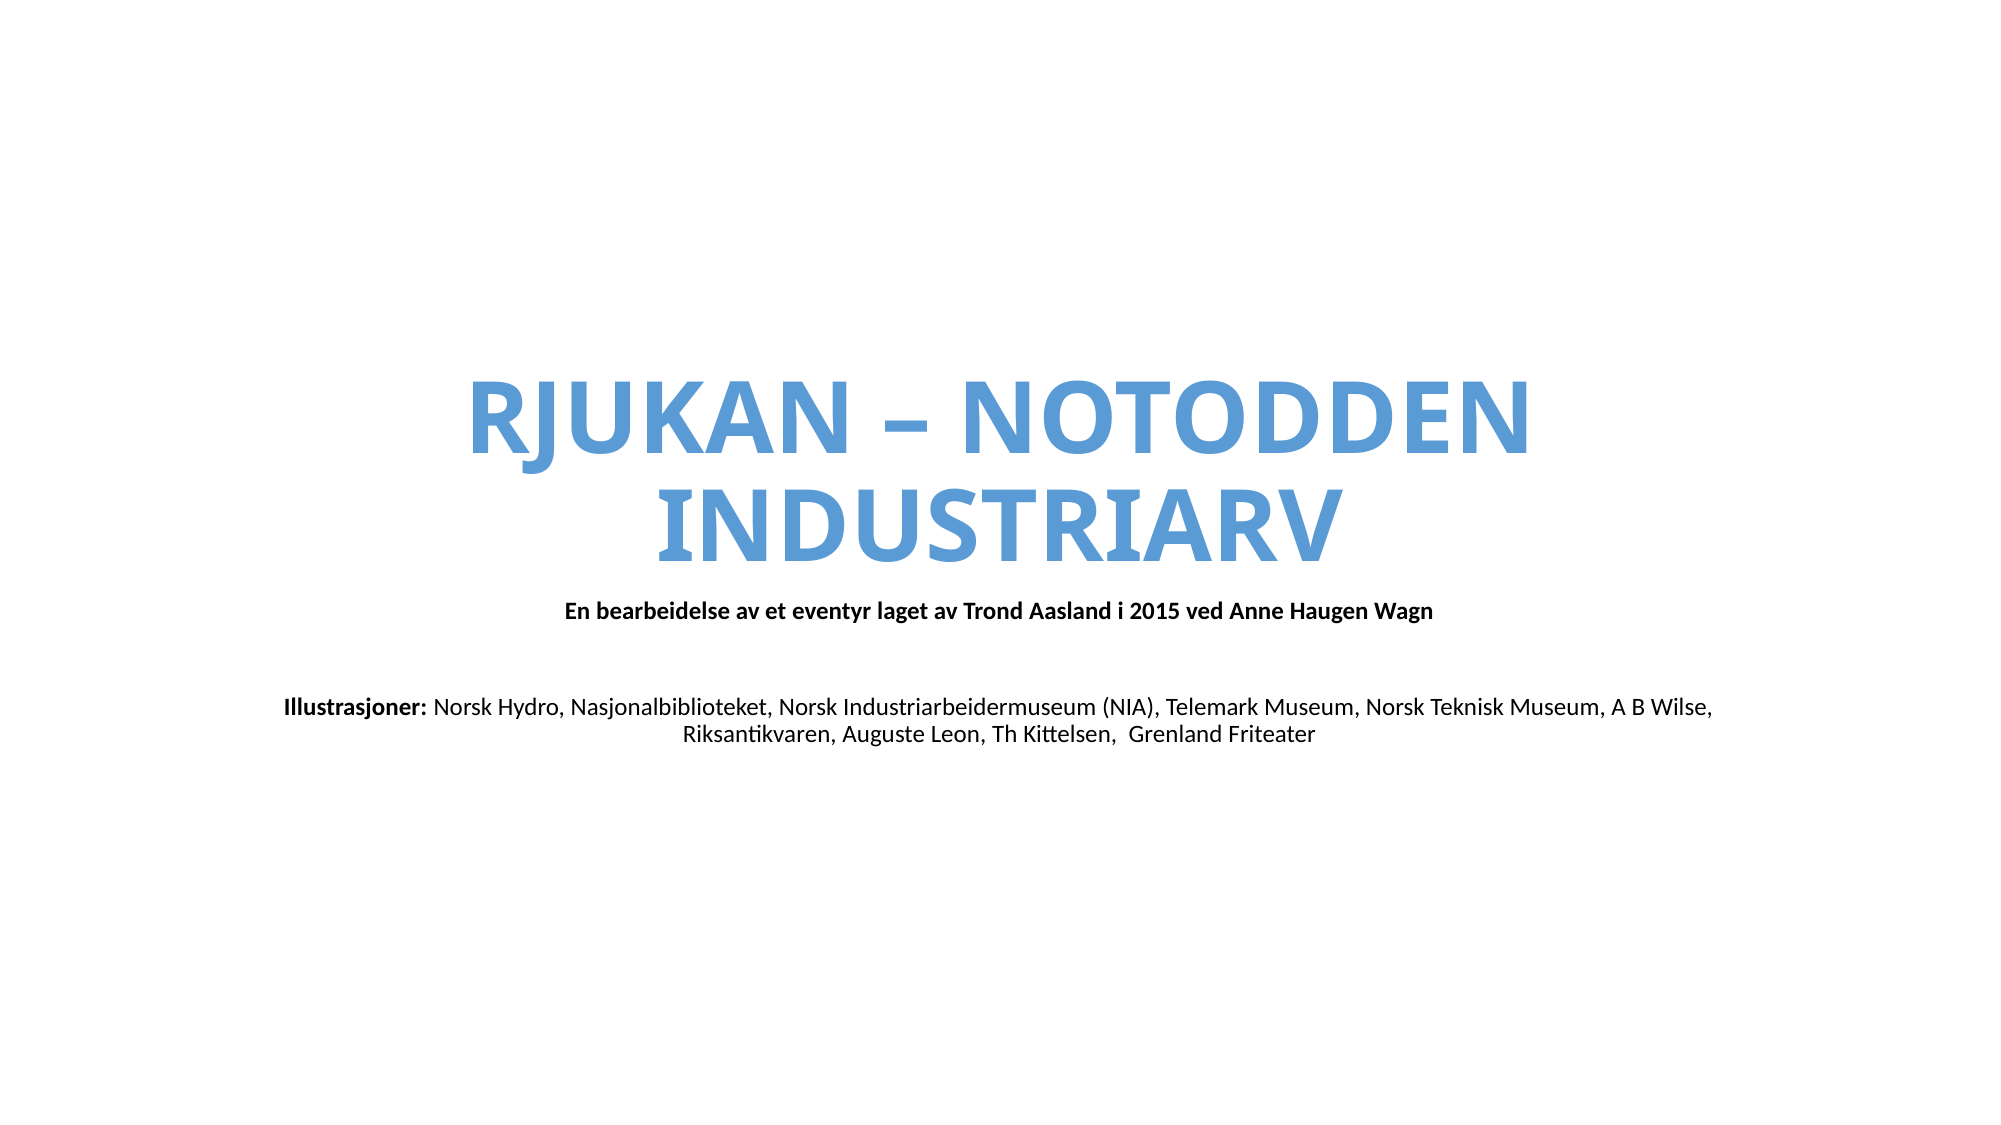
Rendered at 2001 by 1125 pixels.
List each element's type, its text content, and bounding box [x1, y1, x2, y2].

text_box RJUKAN – NOTODDEN INDUSTRIARV [362, 184, 1638, 590]
text_box En bearbeidelse av et eventyr laget av Trond Aasland i 2015 ved Anne Haugen Wagn Illustrasjoner: Norsk Hydro, Nasjonalbiblioteket, Norsk Industriarbeidermuseum (NIA), Telemark Museum, Norsk Teknisk Museum, A B Wilse, Riksantikvaren, Auguste Leon, Th Kittelsen, Grenland Friteater [249, 590, 1750, 863]
